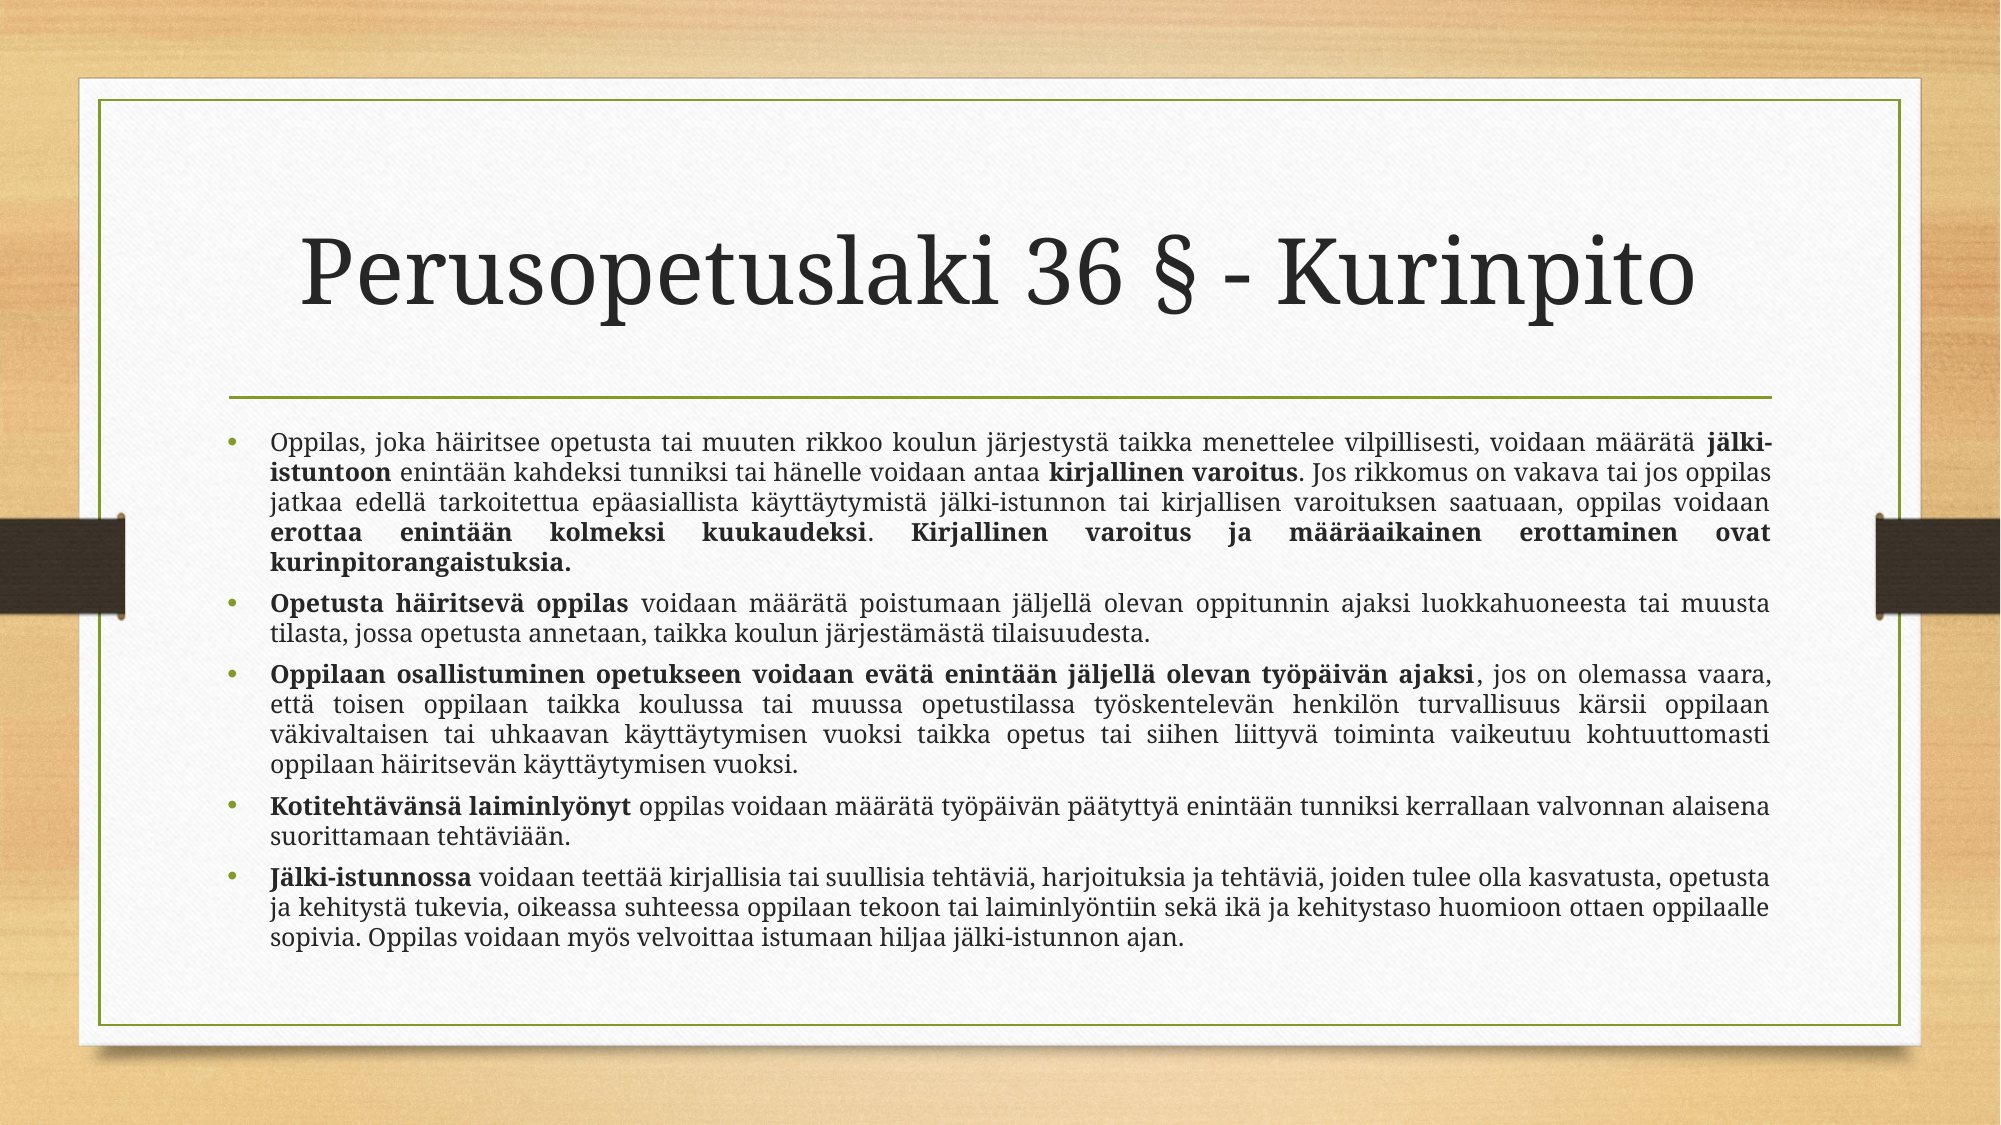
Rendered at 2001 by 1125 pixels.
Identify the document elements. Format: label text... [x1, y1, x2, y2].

list Oppilas, joka häiritsee opetusta tai muuten rikkoo koulun järjestystä taikka menettelee vilpillisesti, voidaan määrätä jälki-istuntoon enintään kahdeksi tunniksi tai hänelle voidaan antaa kirjallinen varoitus. Jos rikkomus on vakava tai jos oppilas jatkaa edellä tarkoitettua epäasiallista käyttäytymistä jälki-istunnon tai kirjallisen varoituksen saatuaan, oppilas voidaan erottaa enintään kolmeksi kuukaudeksi. Kirjallinen varoitus ja määräaikainen erottaminen ovat kurinpitorangaistuksia. Opetusta häiritsevä oppilas voidaan määrätä poistumaan jäljellä olevan oppitunnin ajaksi luokkahuoneesta tai muusta tilasta, jossa opetusta annetaan, taikka koulun järjestämästä tilaisuudesta. Oppilaan osallistuminen opetukseen voidaan evätä enintään jäljellä olevan työpäivän ajaksi, jos on olemassa vaara, että toisen oppilaan taikka koulussa tai muussa opetustilassa työskentelevän henkilön turvallisuus kärsii oppilaan väkivaltaisen tai uhkaavan käyttäytymisen vuoksi taikka opetus tai siihen liittyvä toiminta vaikeutuu kohtuuttomasti oppilaan häiritsevän käyttäytymisen vuoksi. Kotitehtävänsä laiminlyönyt oppilas voidaan määrätä työpäivän päätyttyä enintään tunniksi kerrallaan valvonnan alaisena suorittamaan tehtäviään. Jälki-istunnossa voidaan teettää kirjallisia tai suullisia tehtäviä, harjoituksia ja tehtäviä, joiden tulee olla kasvatusta, opetusta ja kehitystä tukevia, oikeassa suhteessa oppilaan tekoon tai laiminlyöntiin sekä ikä ja kehitystaso huomioon ottaen oppilaalle sopivia. Oppilas voidaan myös velvoittaa istumaan hiljaa jälki-istunnon ajan. [212, 419, 1788, 964]
picture [0, 0, 2001, 1125]
title Perusopetuslaki 36 § - Kurinpito [212, 161, 1788, 375]
